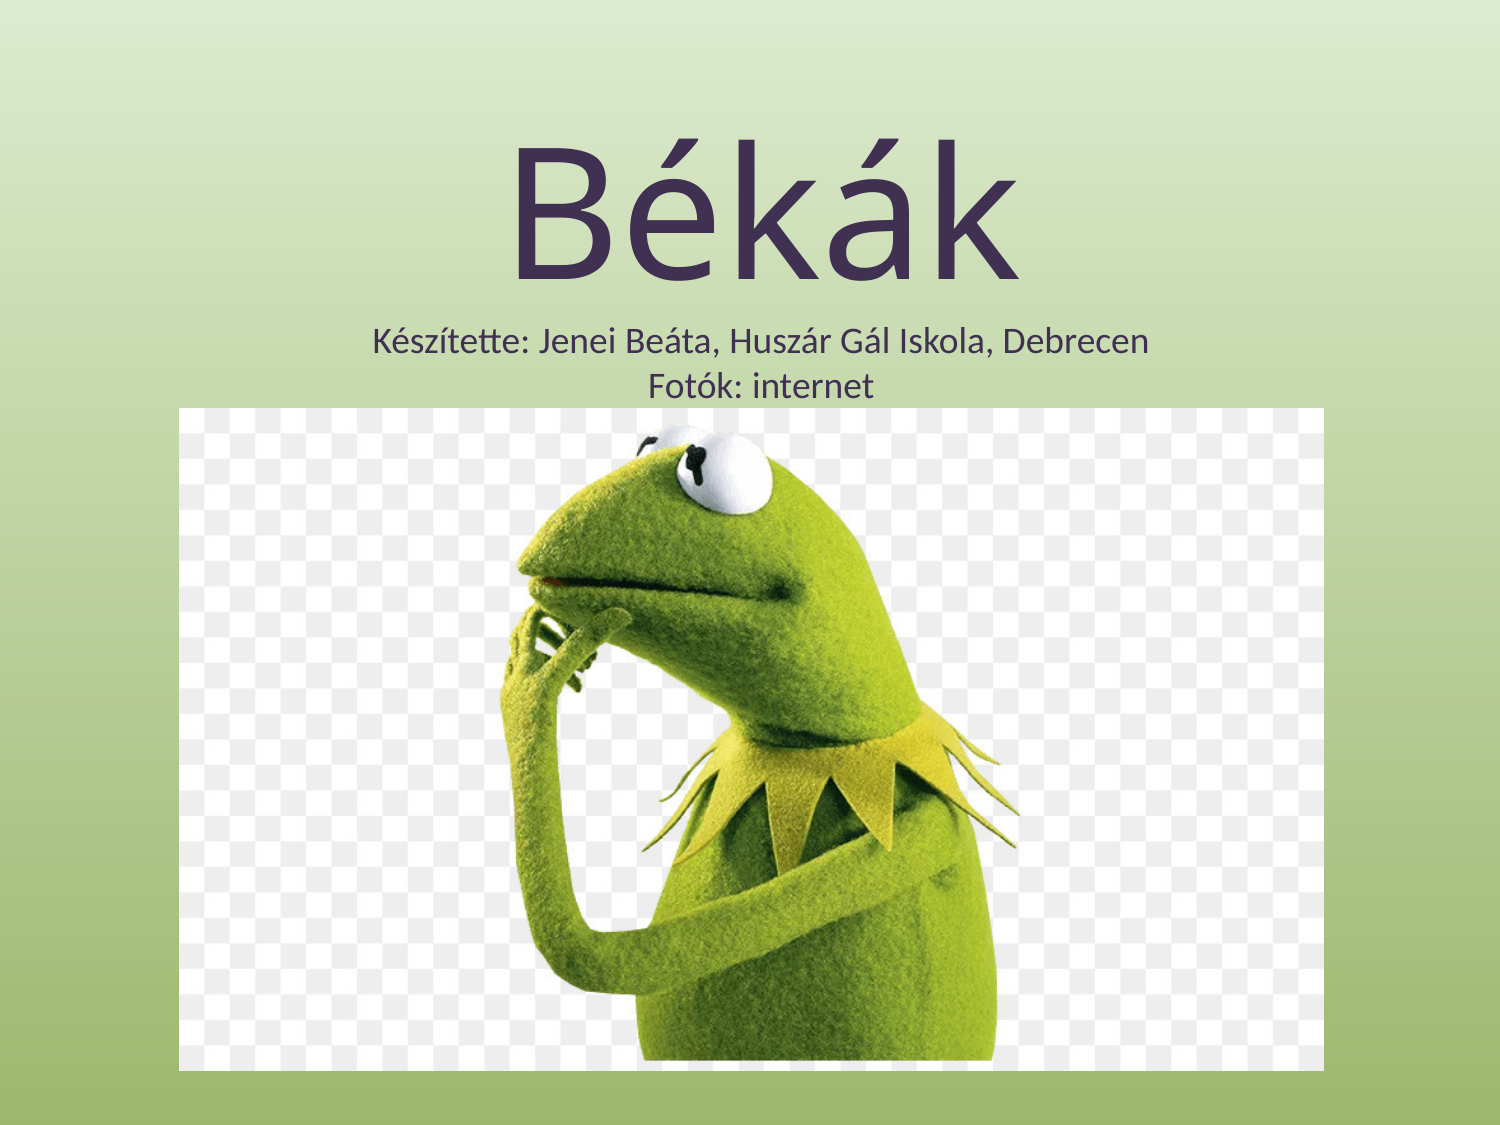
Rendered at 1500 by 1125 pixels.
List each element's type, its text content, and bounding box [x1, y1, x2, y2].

title Békák Készítette: Jenei Beáta, Huszár Gál Iskola, Debrecen Fotók: internet [123, 48, 1399, 455]
picture [178, 408, 1325, 1071]
